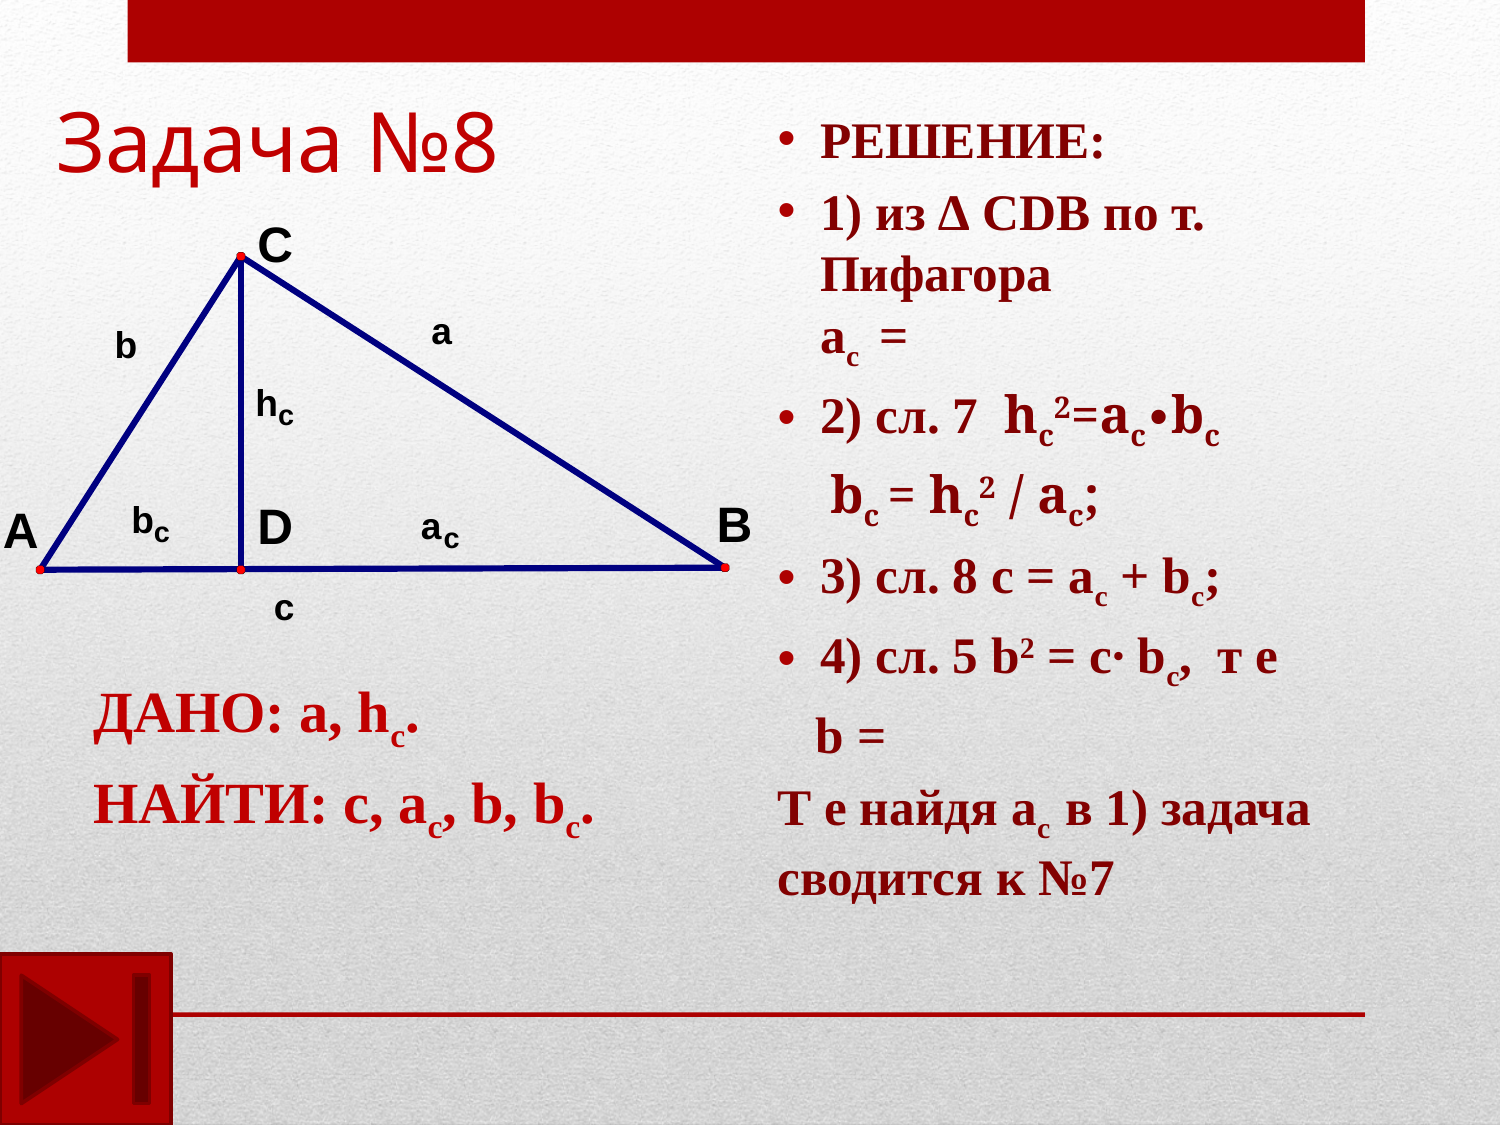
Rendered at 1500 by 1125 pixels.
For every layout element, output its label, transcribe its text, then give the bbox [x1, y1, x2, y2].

list ДАНО: a, hс. НАЙТИ: с, ас, b, bс. [78, 669, 679, 886]
picture [0, 195, 775, 658]
text_box [0, 952, 173, 1125]
title Задача №8 [41, 1, 1154, 197]
